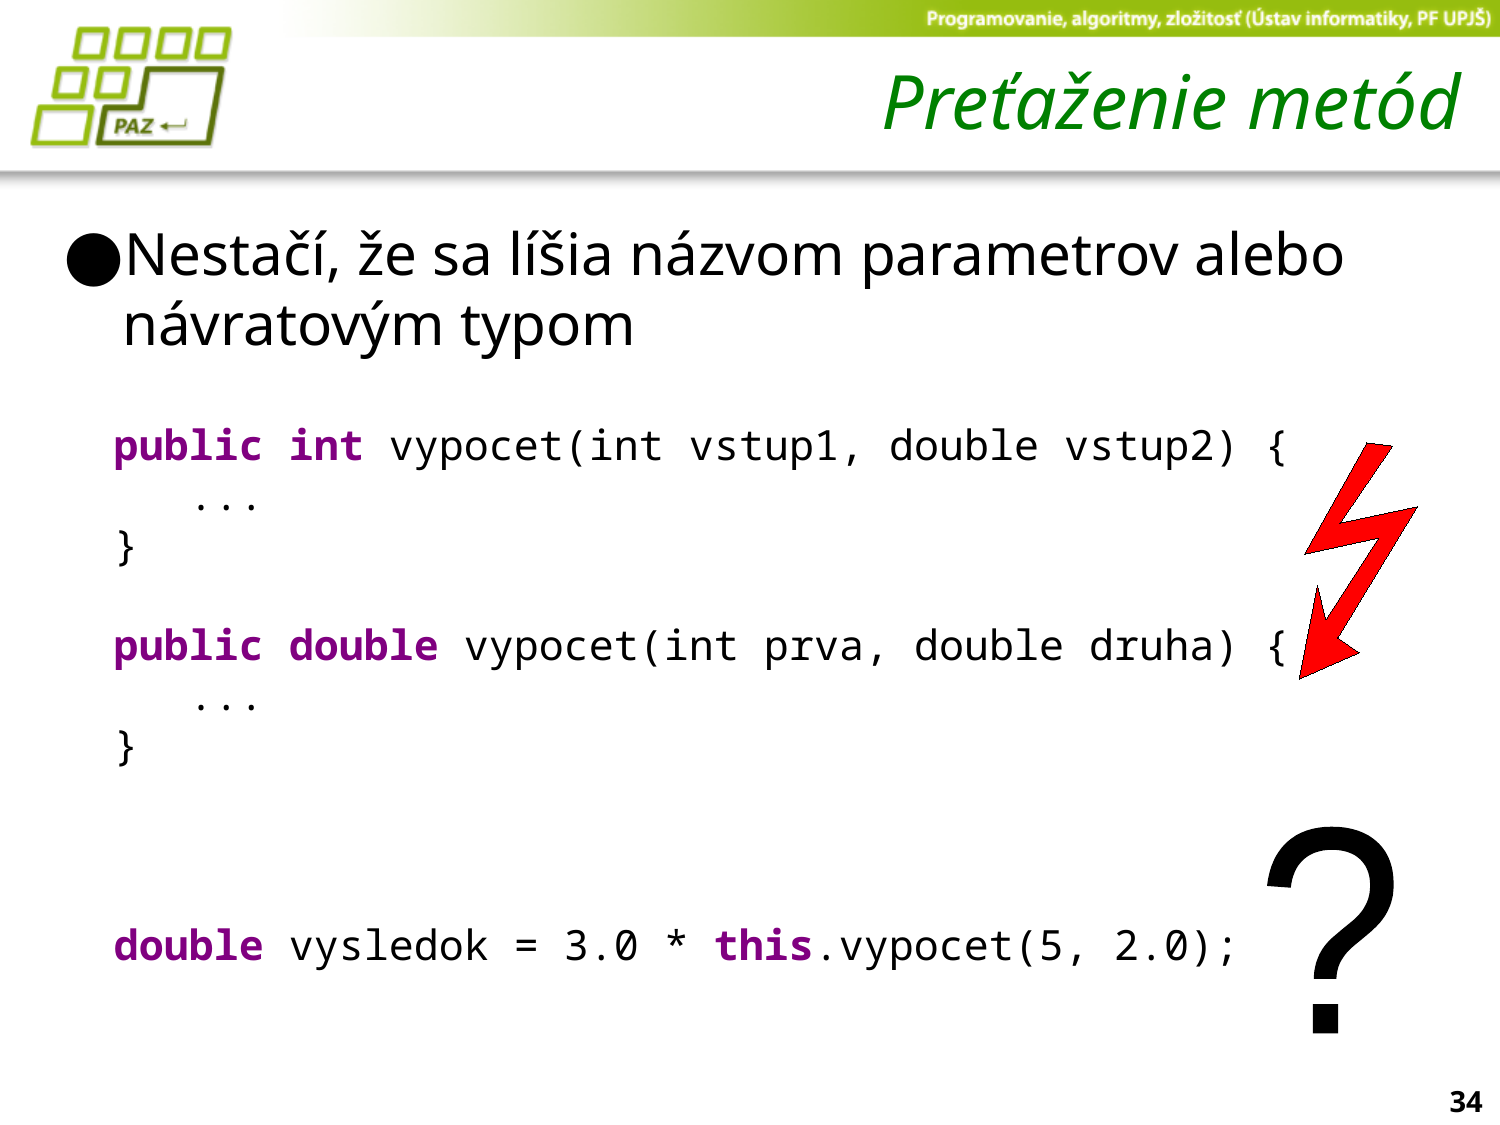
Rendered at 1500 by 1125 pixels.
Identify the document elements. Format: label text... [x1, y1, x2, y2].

text_box [1299, 442, 1418, 680]
picture [0, 0, 1500, 1125]
list Nestačí, že sa líšia názvom parametrov alebo návratovým typom public int vypocet(int vstup1, double vstup2) { ... } public double vypocet(int prva, double druha) { ... } double vysledok = 3.0 * this.vypocet(5, 2.0); [48, 209, 1456, 1080]
title Preťaženie metód [343, 46, 1477, 135]
